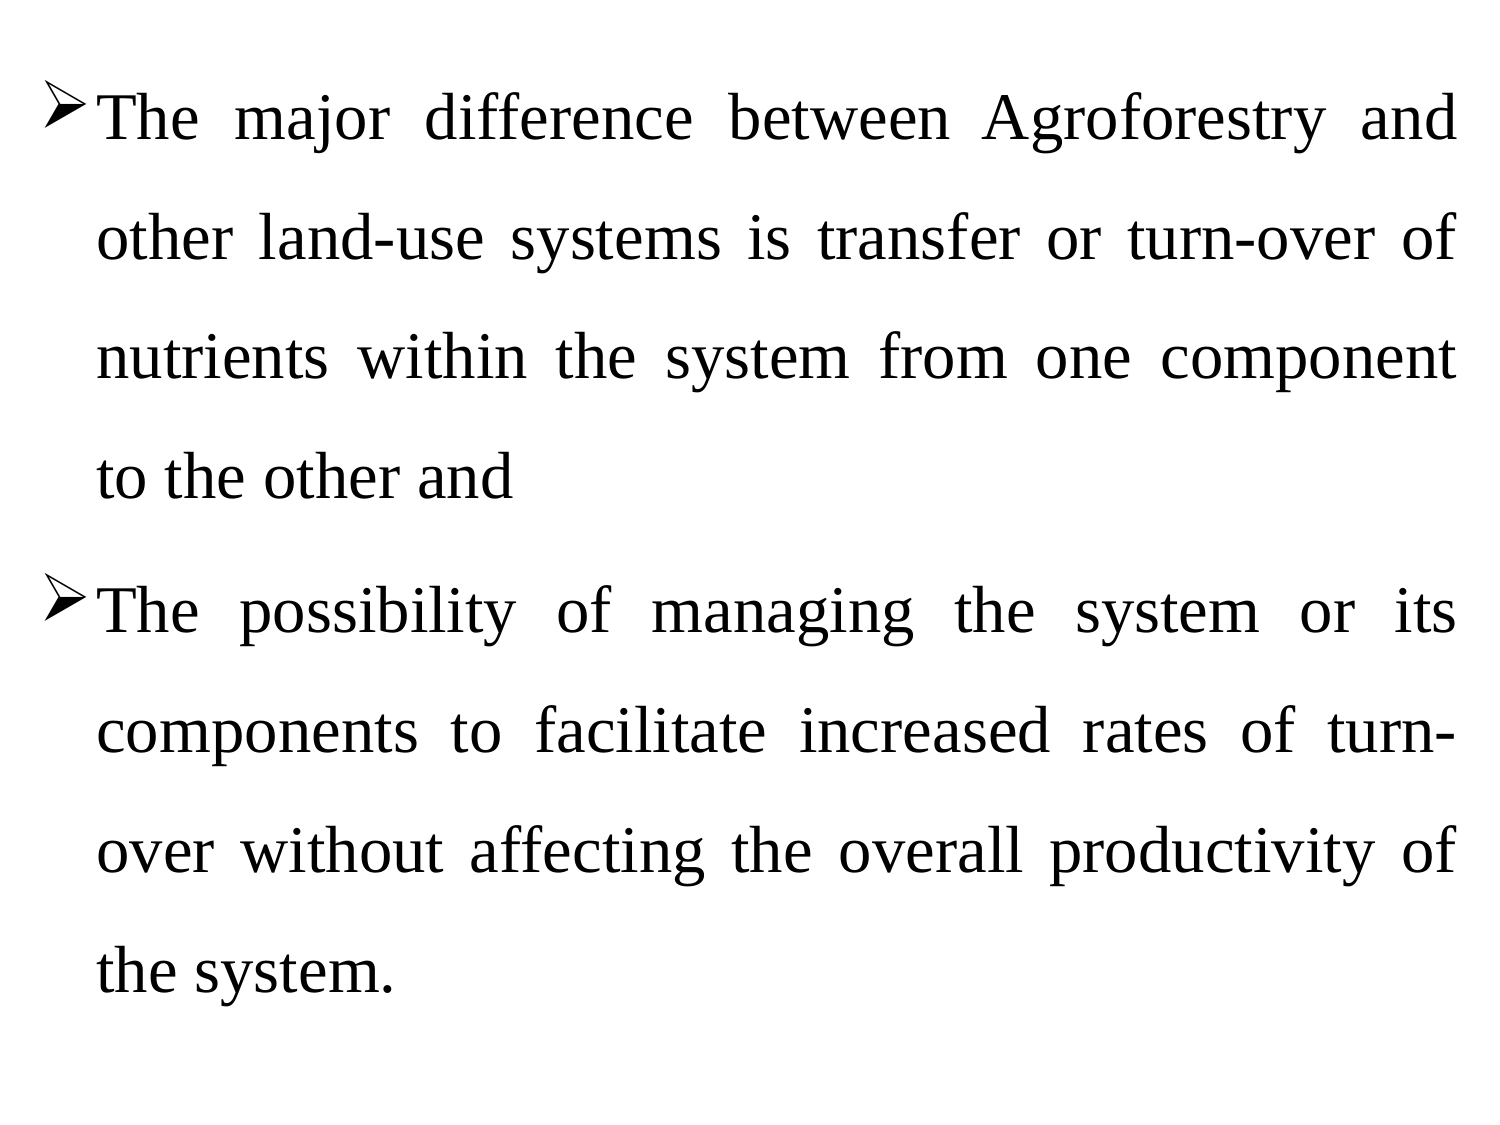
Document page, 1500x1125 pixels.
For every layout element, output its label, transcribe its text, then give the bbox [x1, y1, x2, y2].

list The major difference between Agroforestry and other land-use systems is transfer or turn-over of nutrients within the system from one component to the other and The possibility of managing the system or its components to facilitate increased rates of turn-over without affecting the overall productivity of the system. [24, 24, 1475, 1088]
